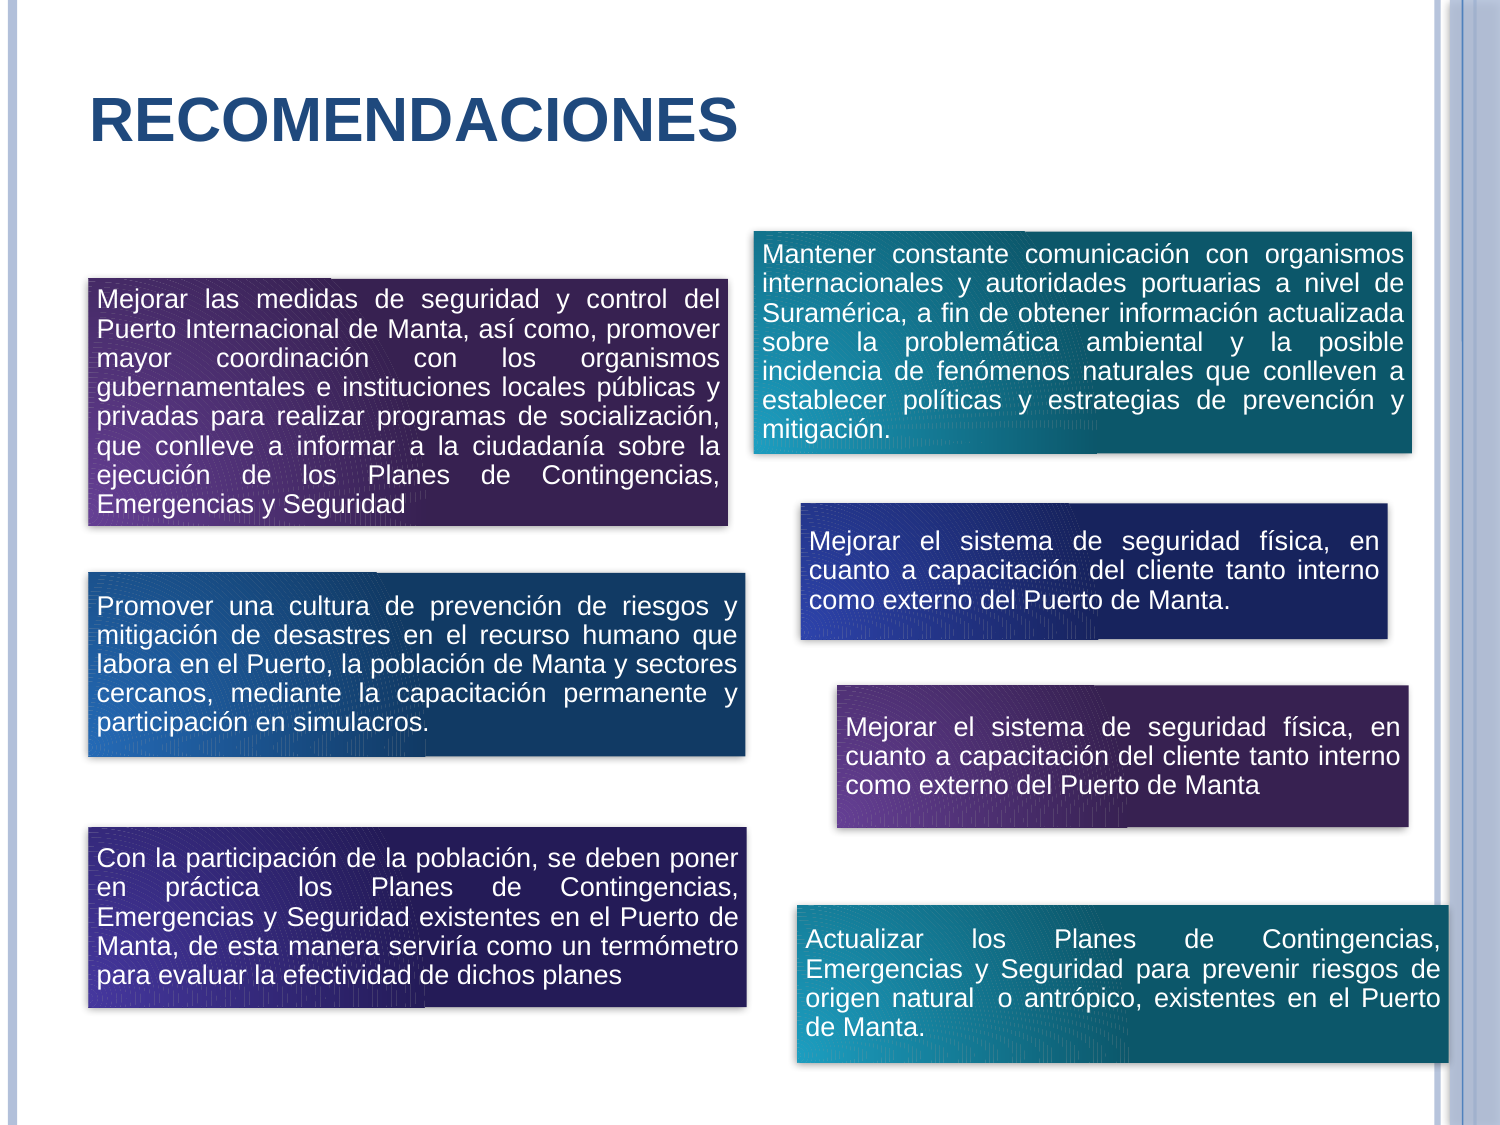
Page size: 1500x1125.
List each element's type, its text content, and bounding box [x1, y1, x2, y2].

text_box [836, 684, 1410, 828]
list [74, 231, 1436, 1083]
title RECOMENDACIONES [75, 66, 904, 162]
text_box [796, 904, 1450, 1064]
